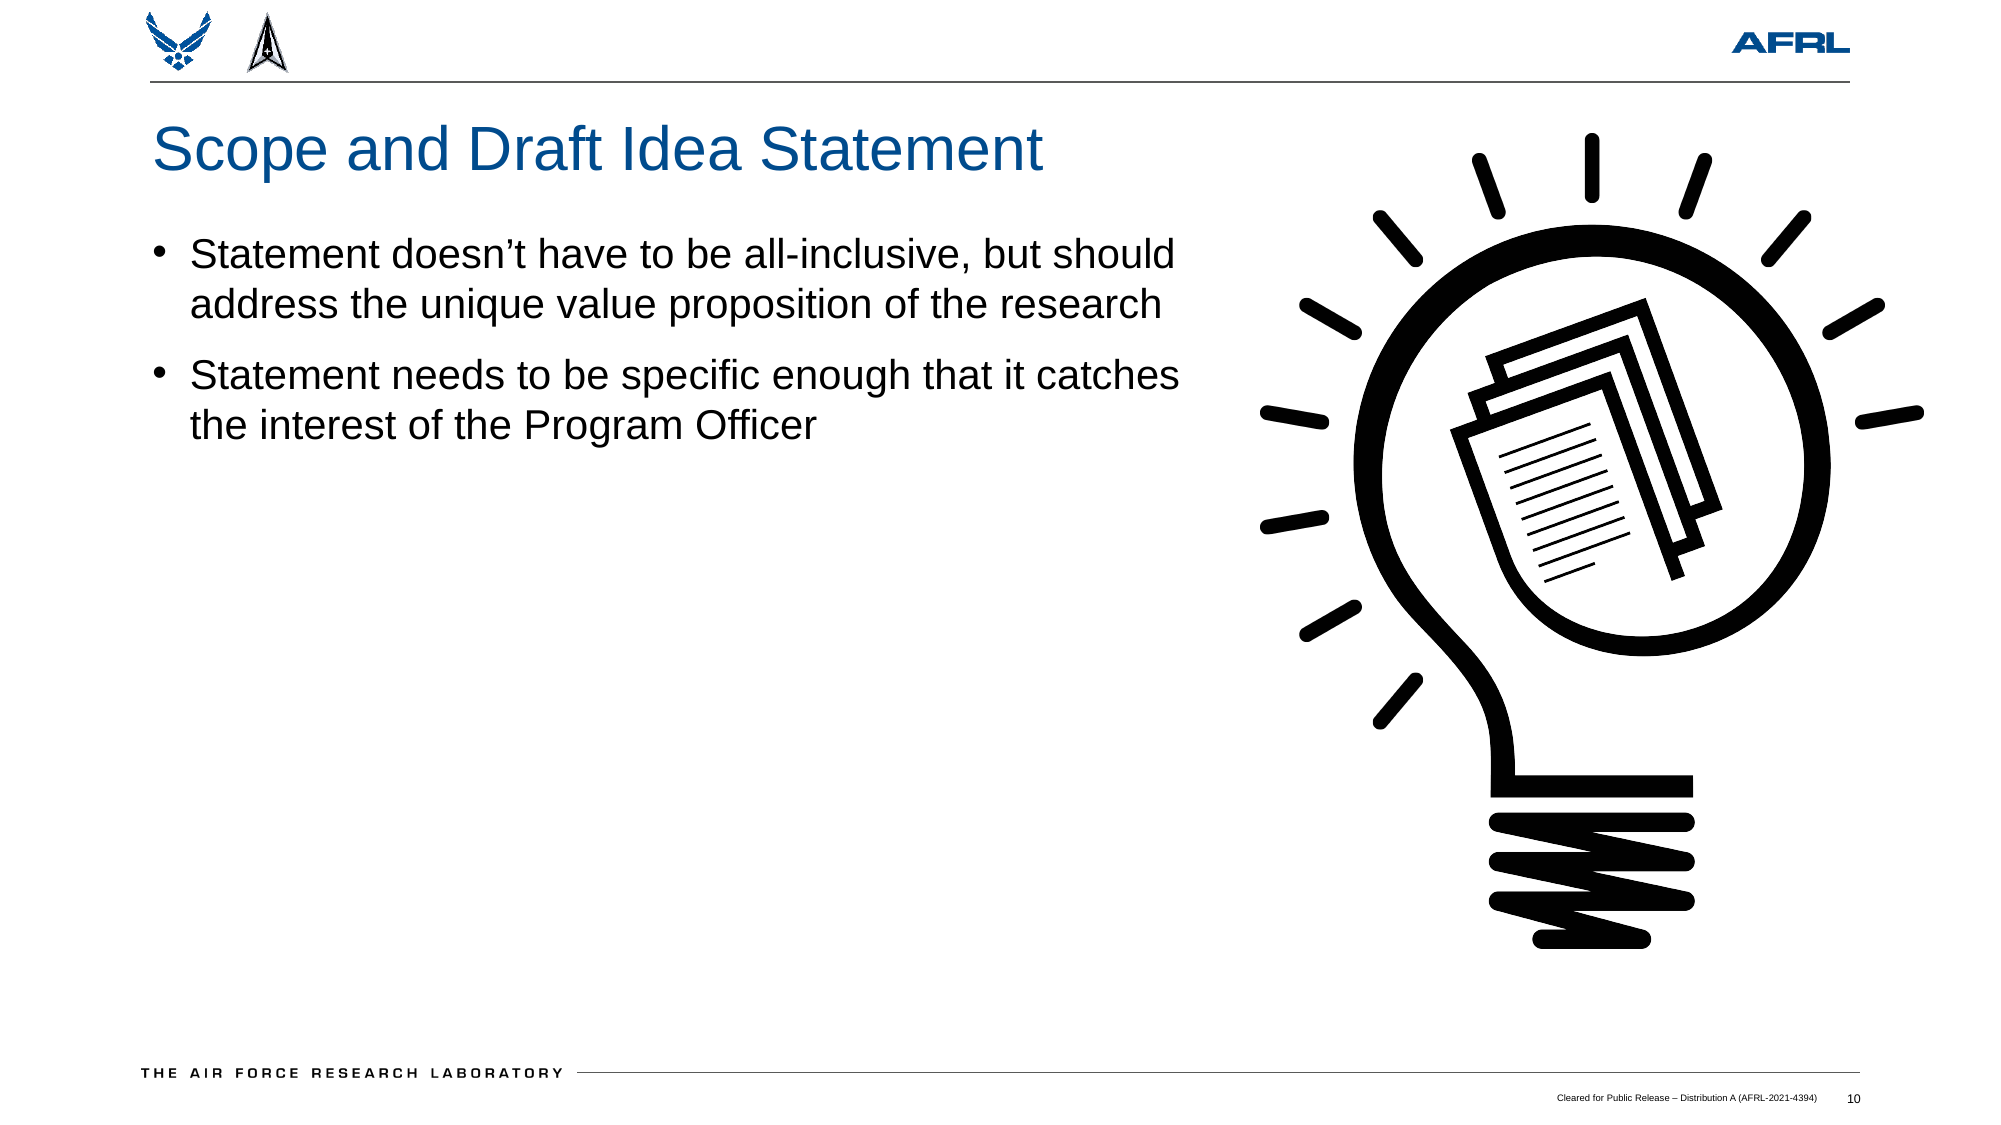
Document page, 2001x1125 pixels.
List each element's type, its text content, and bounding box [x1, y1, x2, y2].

list Cleared for Public Release – Distribution A (AFRL-2021-4394) [1289, 1086, 1835, 1111]
title Scope and Draft Idea Statement [137, 98, 1863, 203]
picture [243, 11, 291, 75]
picture [1731, 32, 1850, 53]
picture [141, 1068, 562, 1078]
picture [1260, 133, 1924, 949]
list Statement doesn’t have to be all-inclusive, but should address the unique value proposition of the research Statement needs to be specific enough that it catches the interest of the Program Officer [137, 219, 1217, 1043]
picture [144, 11, 212, 73]
